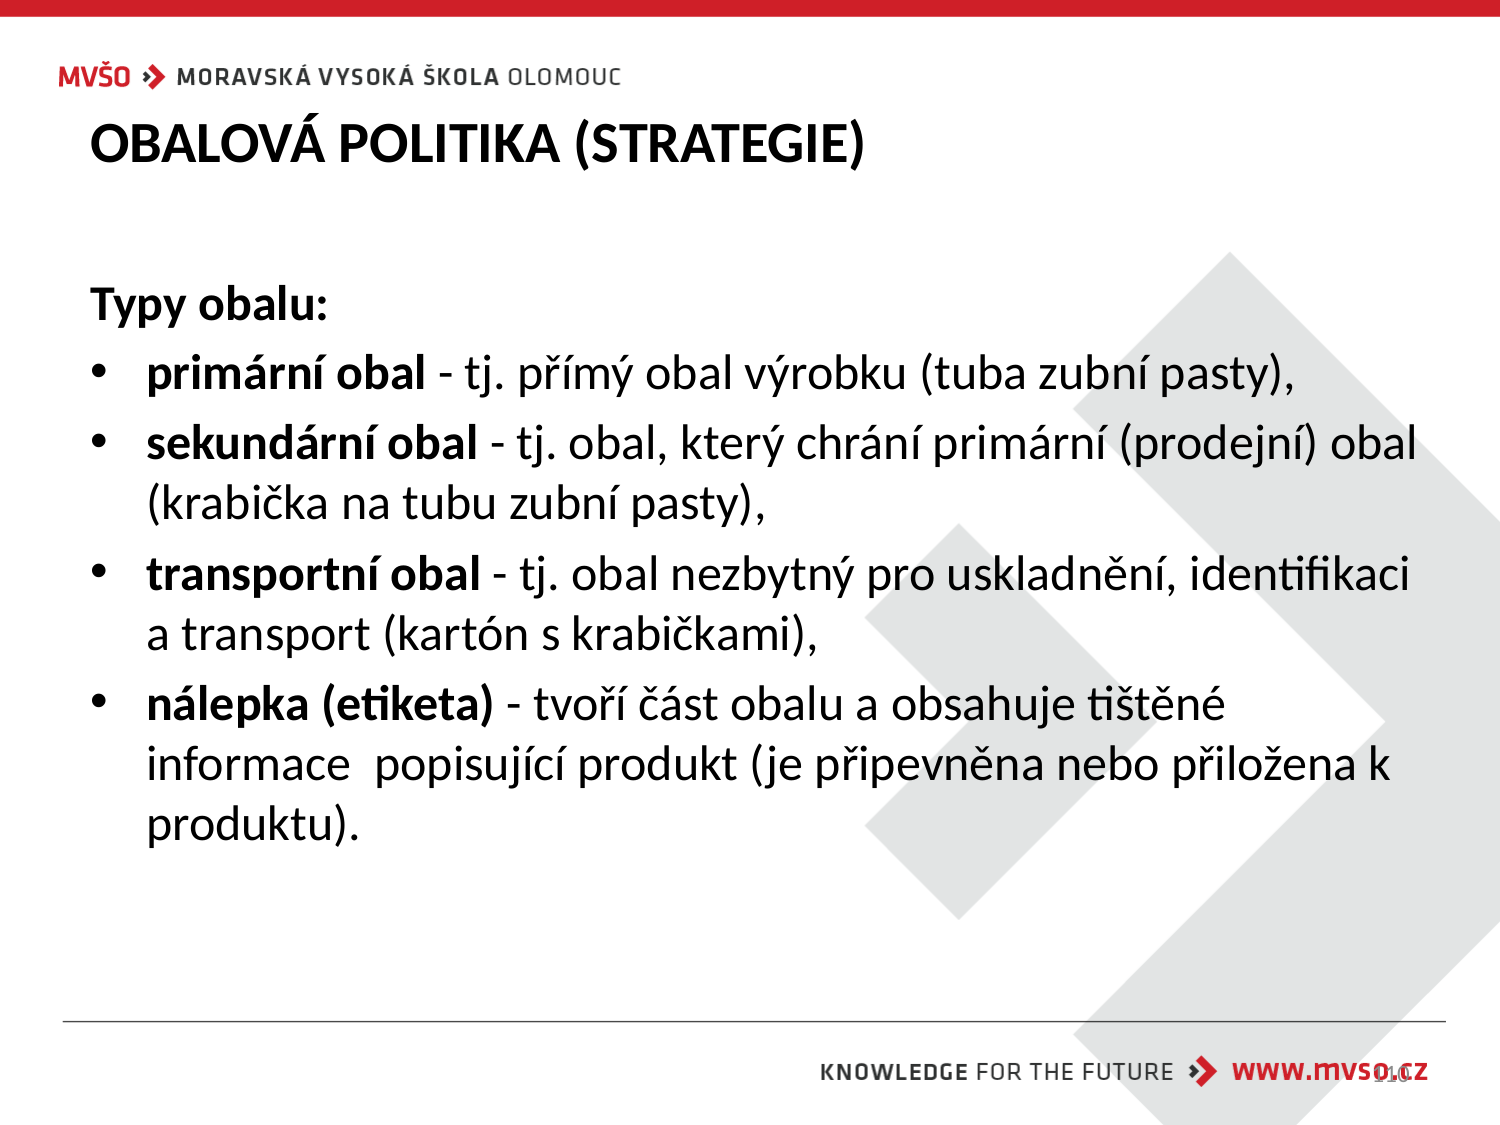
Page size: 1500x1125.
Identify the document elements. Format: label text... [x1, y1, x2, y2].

list Typy obalu: primární obal - tj. přímý obal výrobku (tuba zubní pasty), sekundární obal - tj. obal, který chrání primární (prodejní) obal (krabička na tubu zubní pasty), transportní obal - tj. obal nezbytný pro uskladnění, identifikaci a transport (kartón s krabičkami), nálepka (etiketa) - tvoří část obalu a obsahuje tištěné informace popisující produkt (je připevněna nebo přiložena k produktu). [75, 262, 1447, 1007]
picture [0, 0, 1500, 1125]
title OBALOVÁ POLITIKA (STRATEGIE) [75, 45, 1425, 233]
slide_number 110 [1074, 1042, 1425, 1103]
